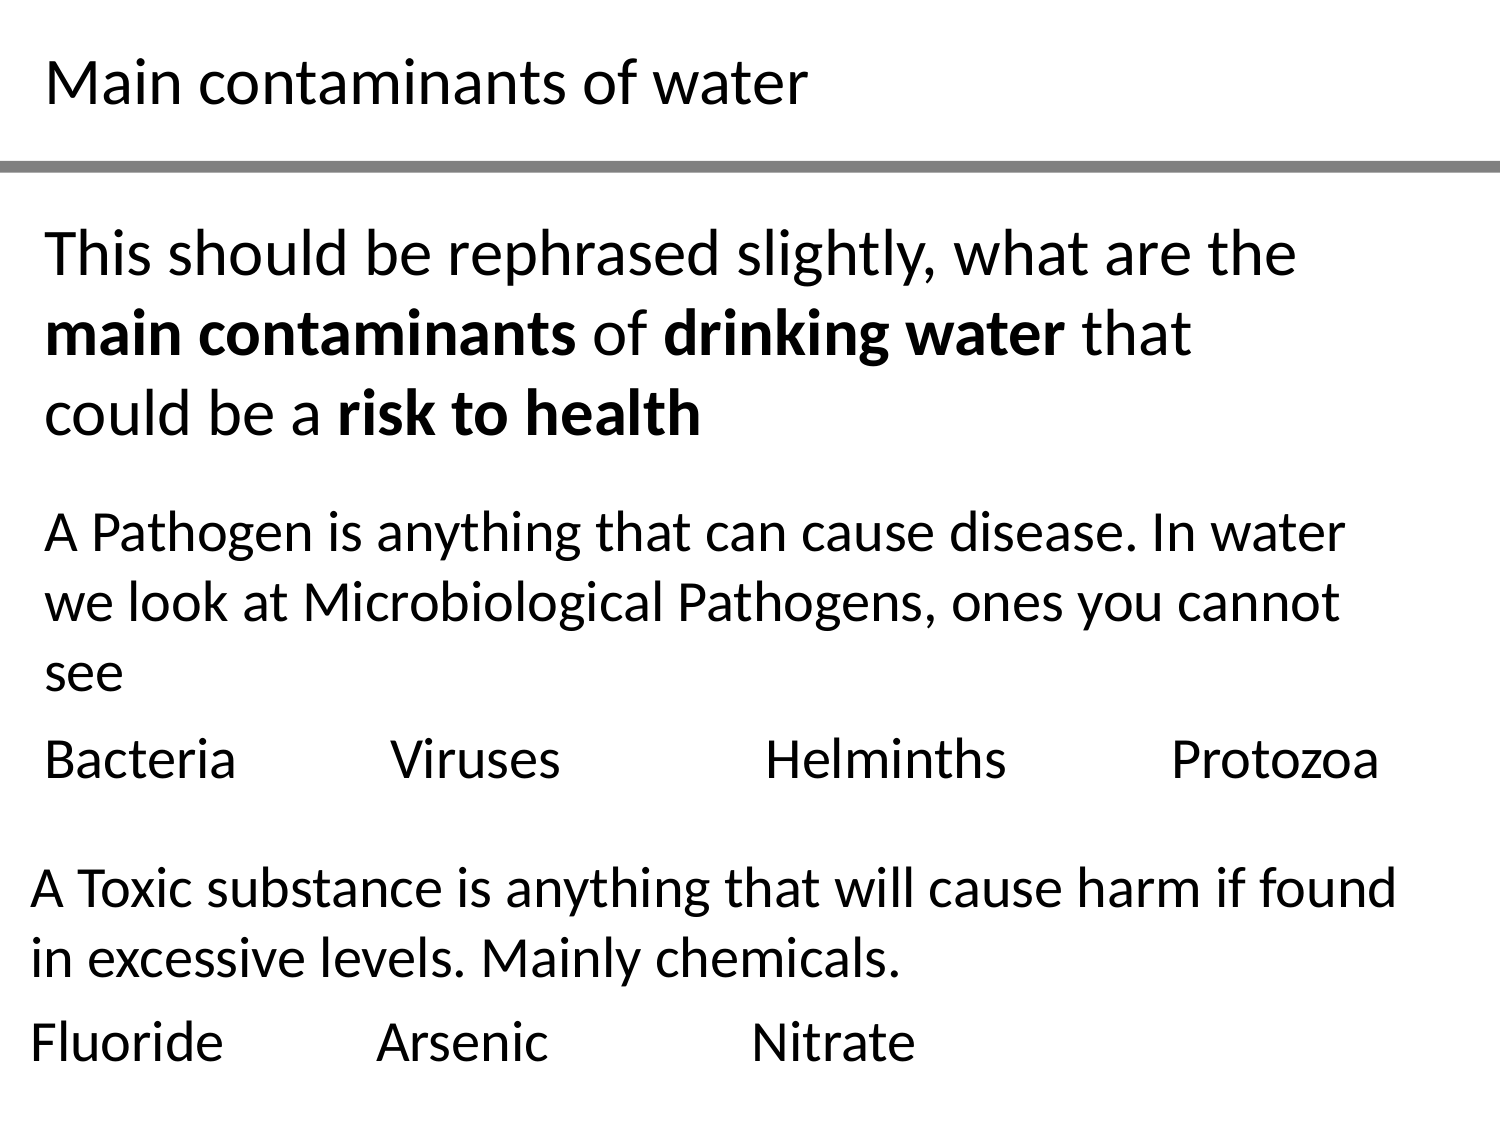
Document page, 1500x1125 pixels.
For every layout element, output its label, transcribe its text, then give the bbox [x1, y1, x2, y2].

text_box Arsenic [361, 995, 609, 1081]
text_box Protozoa [1156, 712, 1467, 798]
text_box Helminths [751, 712, 1062, 798]
text_box Main contaminants of water [29, 30, 1317, 126]
text_box This should be rephrased slightly, what are the main contaminants of drinking water that could be a risk to health [29, 201, 1317, 456]
text_box Viruses [375, 712, 623, 798]
text_box Fluoride [15, 995, 264, 1081]
text_box Nitrate [737, 995, 970, 1081]
text_box A Pathogen is anything that can cause disease. In water we look at Microbiological Pathogens, ones you cannot see [29, 485, 1436, 710]
text_box Bacteria [29, 712, 277, 798]
text_box A Toxic substance is anything that will cause harm if found in excessive levels. Mainly chemicals. [15, 842, 1422, 997]
